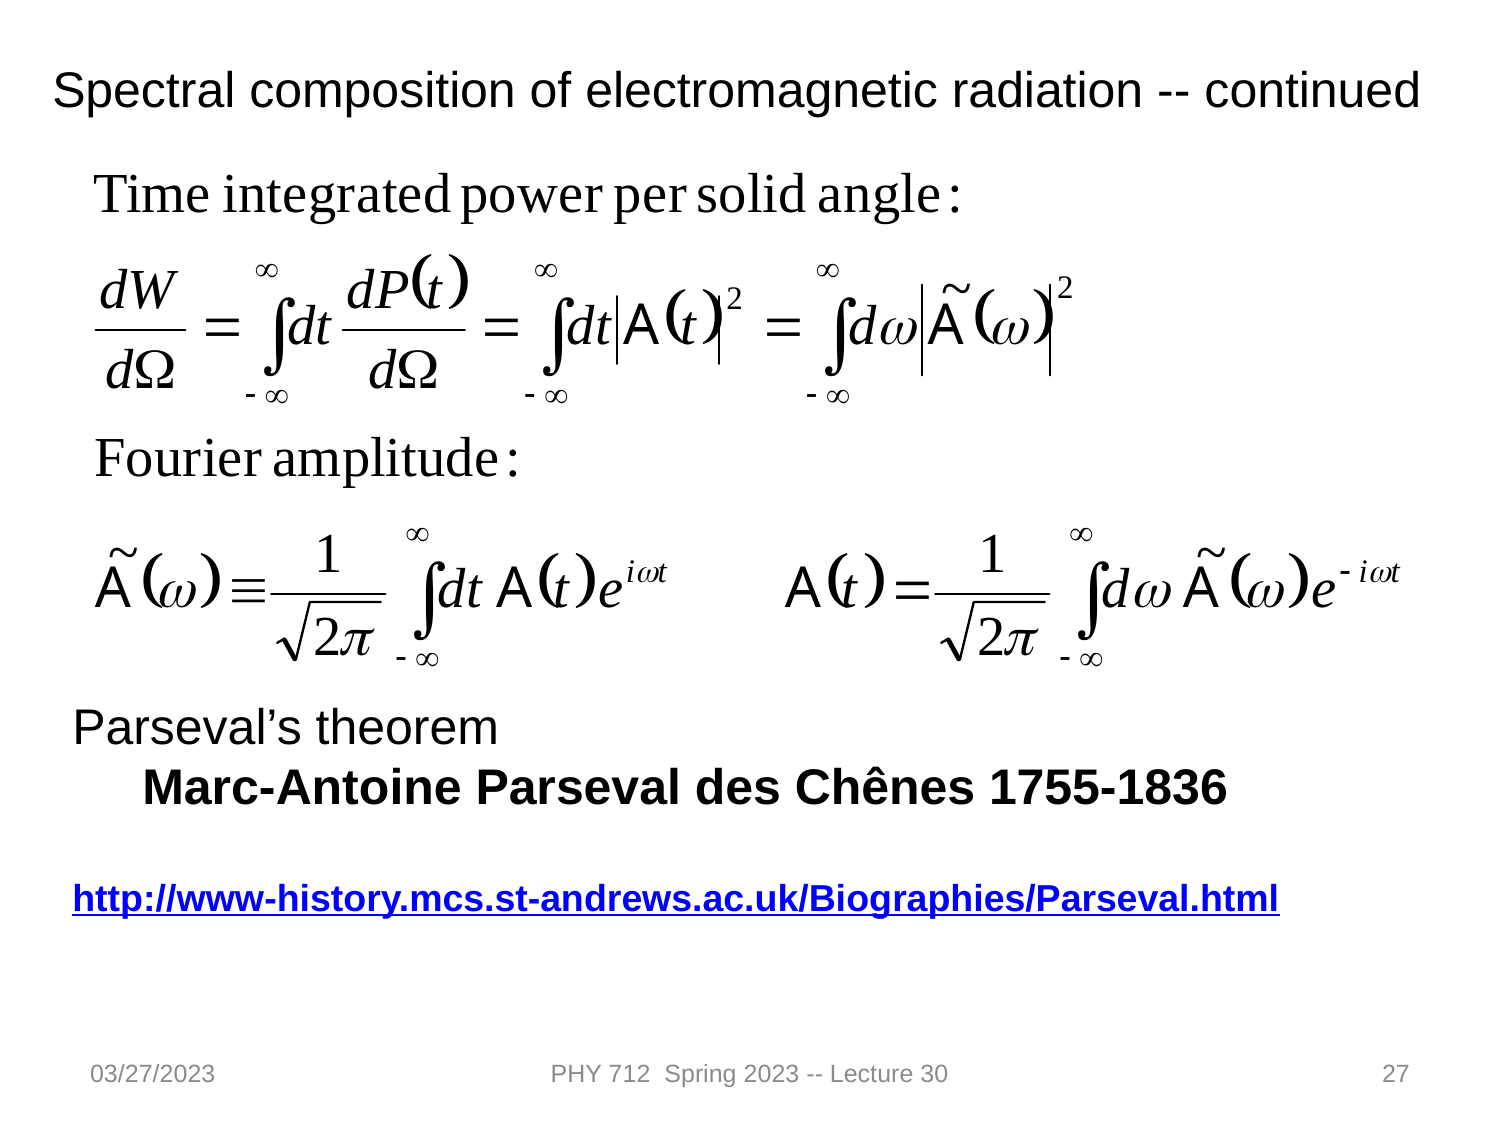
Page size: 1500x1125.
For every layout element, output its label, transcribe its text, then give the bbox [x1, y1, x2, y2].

text_box Spectral composition of electromagnetic radiation -- continued [37, 49, 1463, 125]
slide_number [75, 1042, 425, 1103]
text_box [85, 162, 1415, 680]
text_box Parseval’s theorem Marc-Antoine Parseval des Chênes 1755-1836 http://www-history.mcs.st-andrews.ac.uk/Biographies/Parseval.html [57, 686, 1420, 987]
slide_number 27 [1074, 1042, 1425, 1103]
footer PHY 712 Spring 2023 -- Lecture 30 [512, 1042, 988, 1103]
